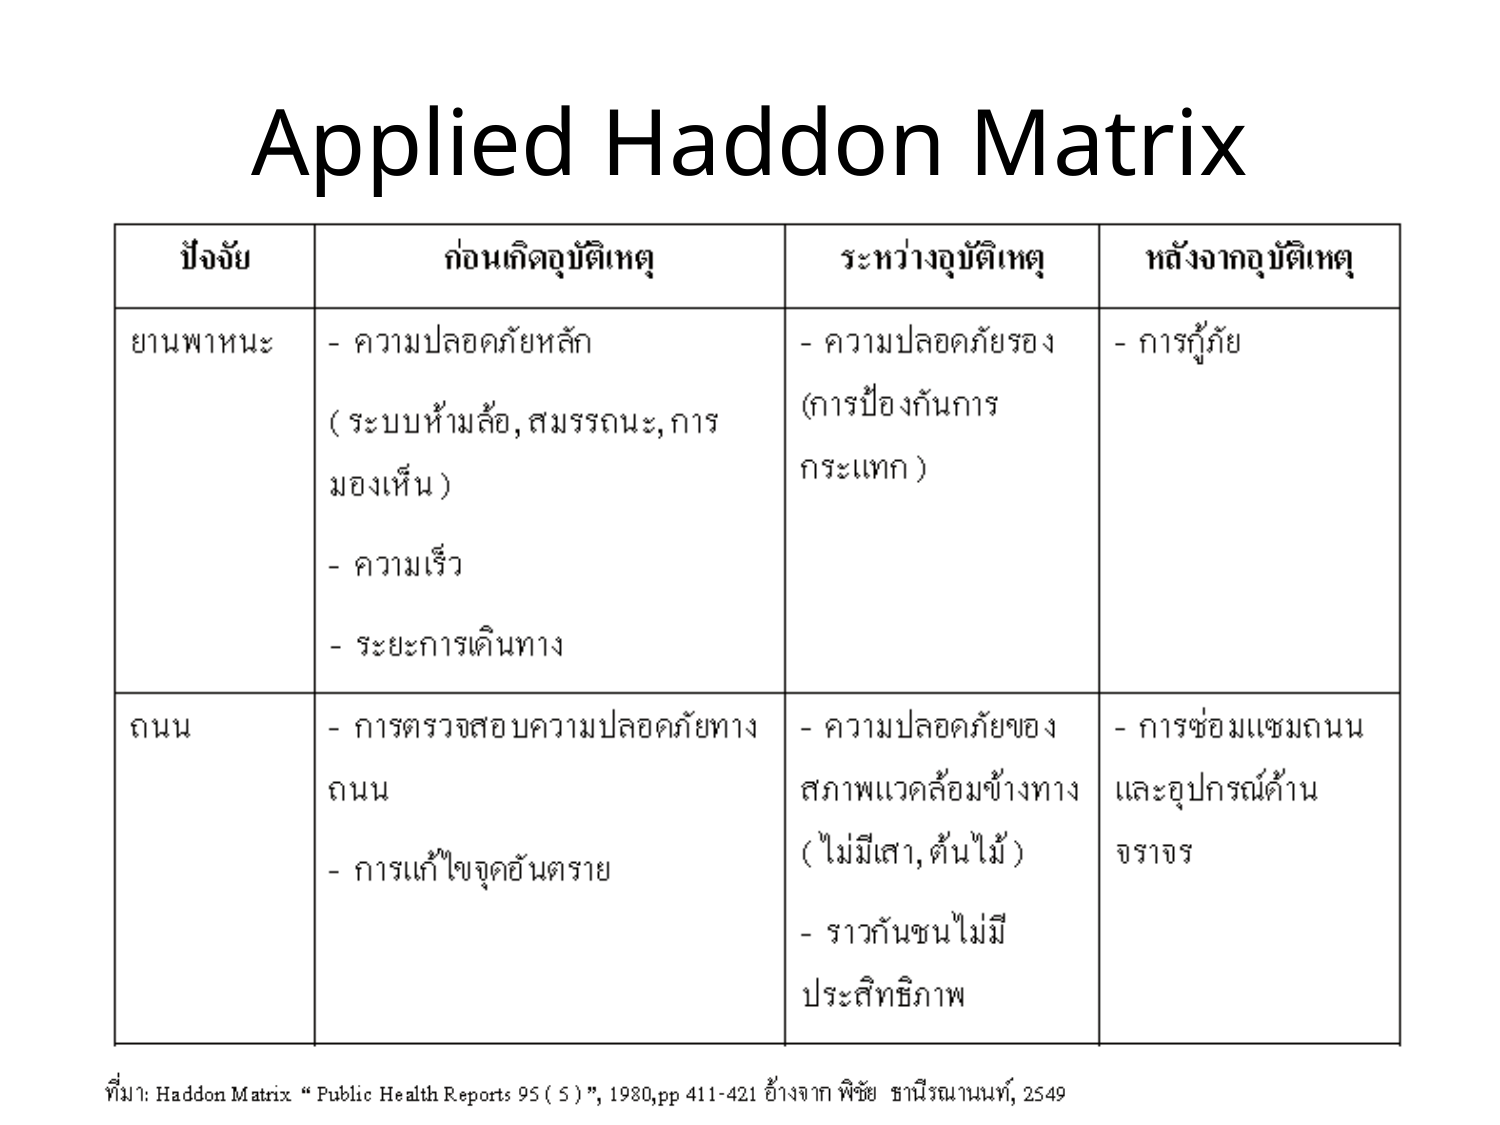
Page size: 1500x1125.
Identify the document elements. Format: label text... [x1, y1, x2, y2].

title Applied Haddon Matrix [75, 45, 1425, 233]
picture [81, 198, 1430, 1125]
